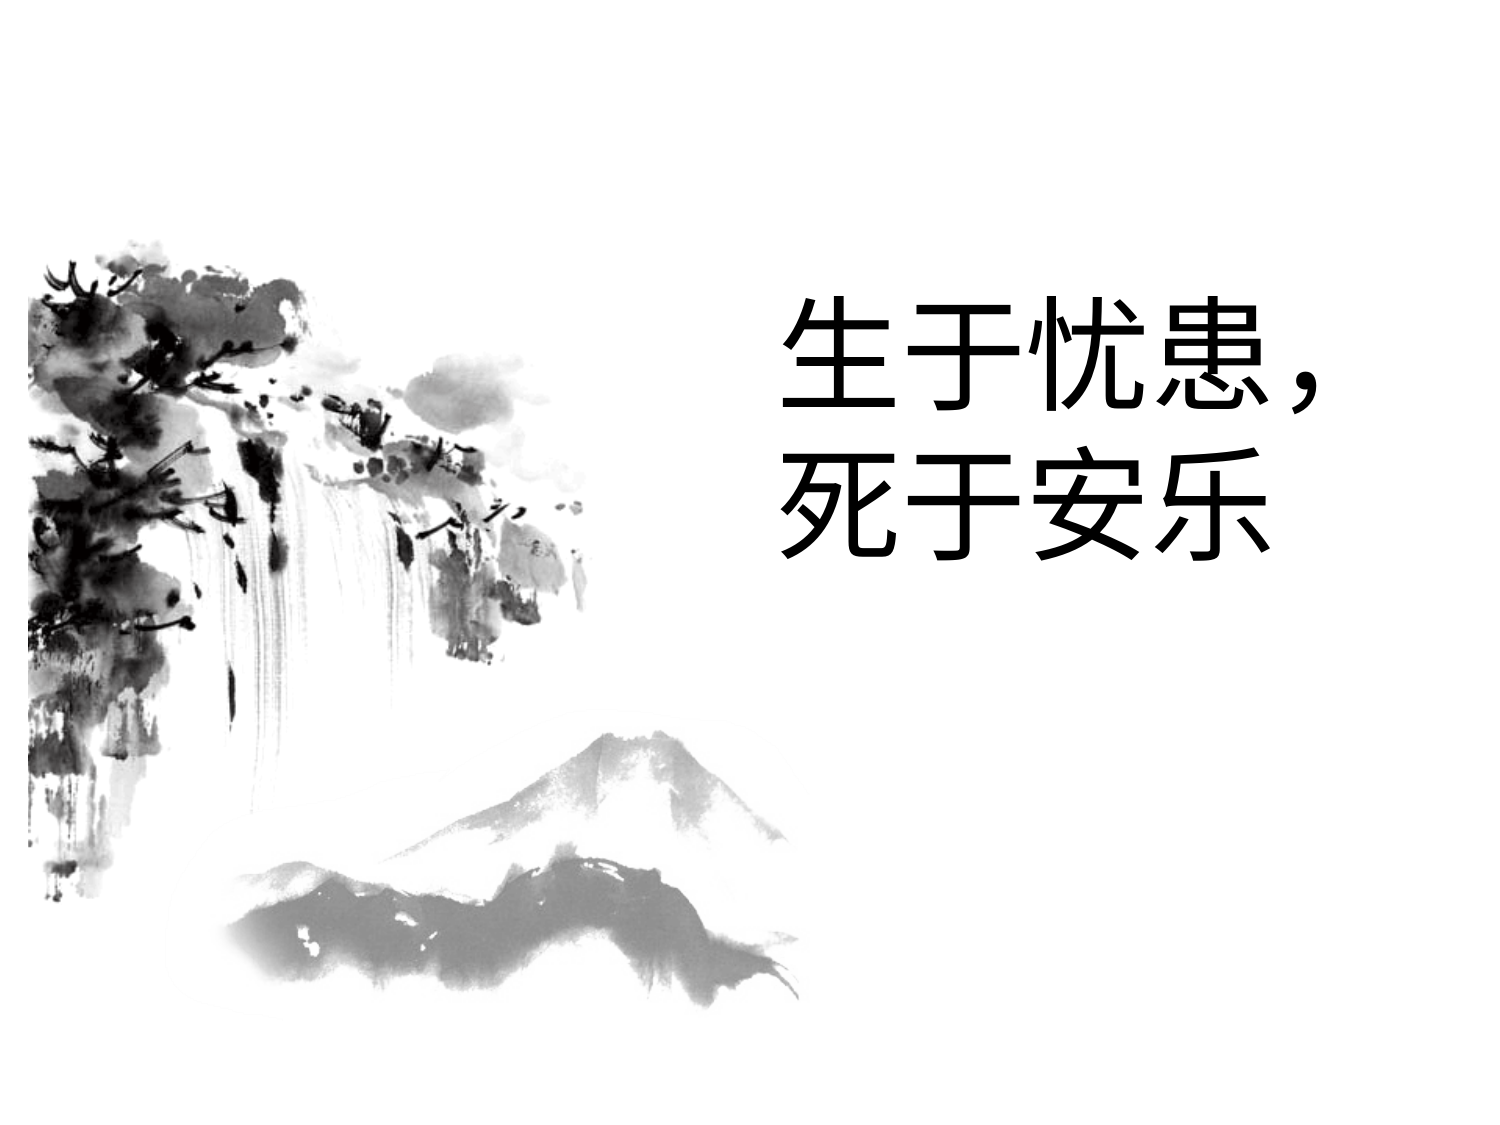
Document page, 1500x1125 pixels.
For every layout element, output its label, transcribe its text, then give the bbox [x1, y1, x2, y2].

picture [27, 239, 810, 1022]
text_box 生于忧患， 死于安乐 [813, 268, 1417, 584]
